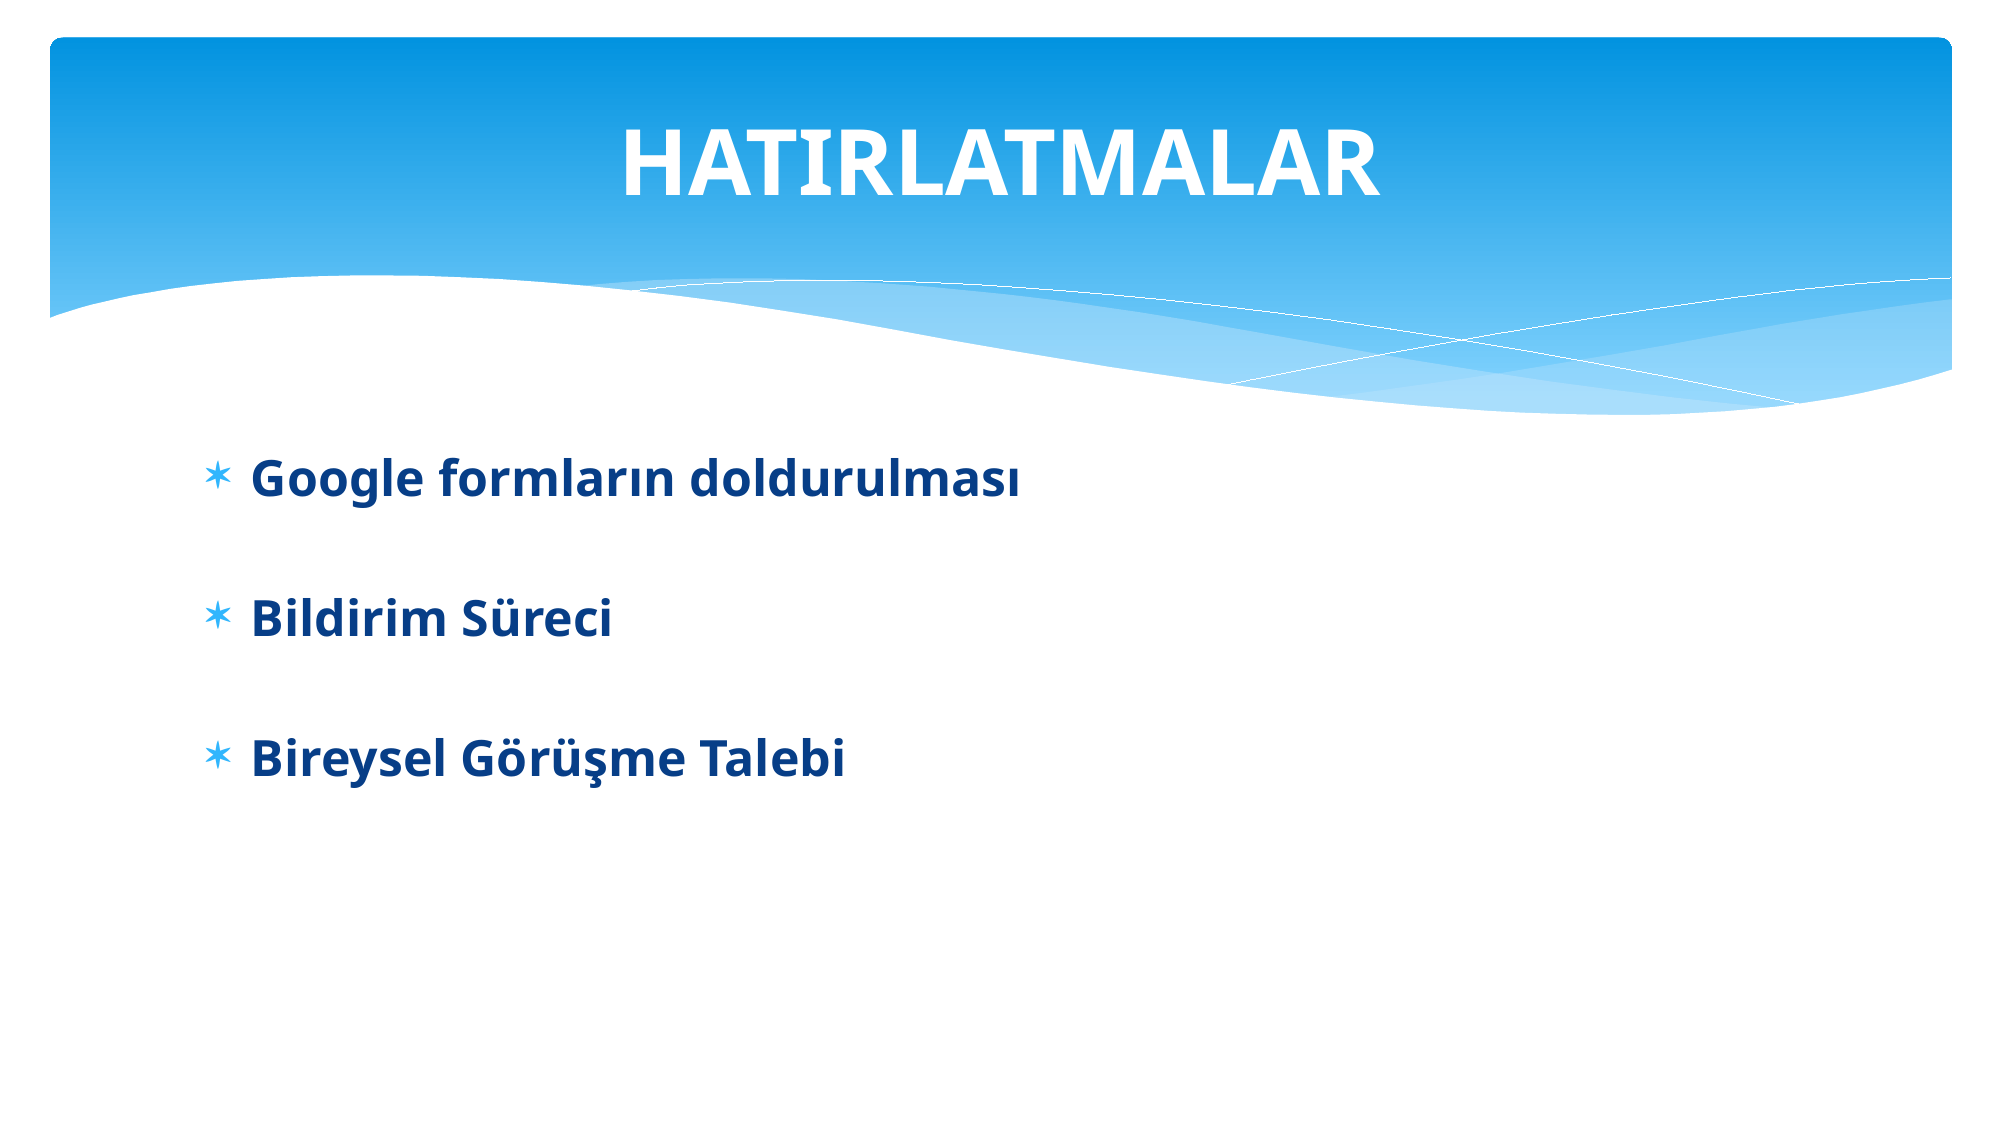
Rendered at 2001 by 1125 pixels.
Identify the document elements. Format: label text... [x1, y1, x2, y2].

title HATIRLATMALAR [99, 55, 1900, 261]
list Google formların doldurulması Bildirim Süreci Bireysel Görüşme Talebi [190, 438, 1812, 1005]
